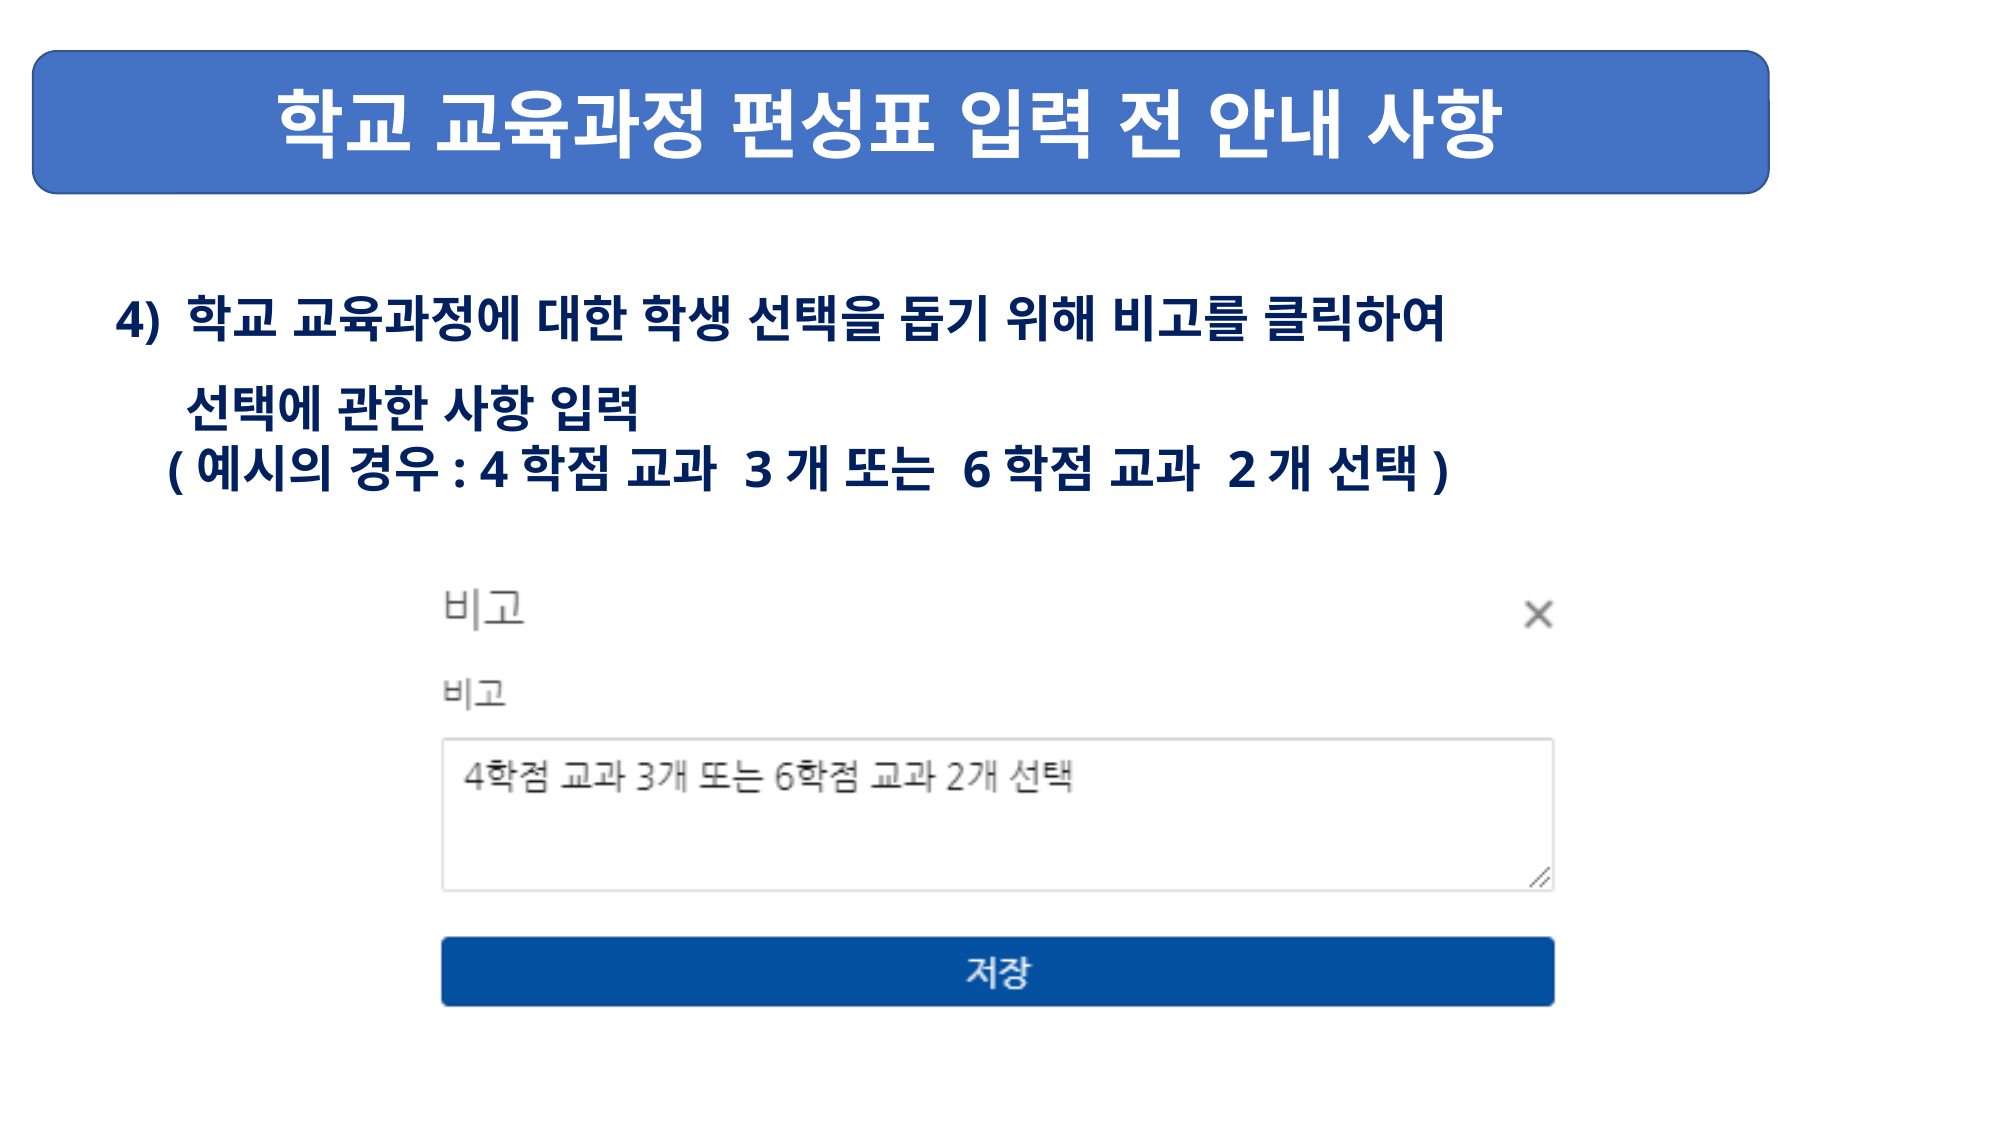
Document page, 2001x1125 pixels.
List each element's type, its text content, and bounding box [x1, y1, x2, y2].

text_box 학교 교육과정 편성표 입력 전 안내 사항 [31, 50, 1770, 195]
text_box 4) 학교 교육과정에 대한 학생 선택을 돕기 위해 비고를 클릭하여 선택에 관한 사항 입력 (예시의 경우: 4학점 교과 3개 또는 6학점 교과 2개 선택) [74, 279, 1934, 505]
picture [385, 557, 1615, 1042]
